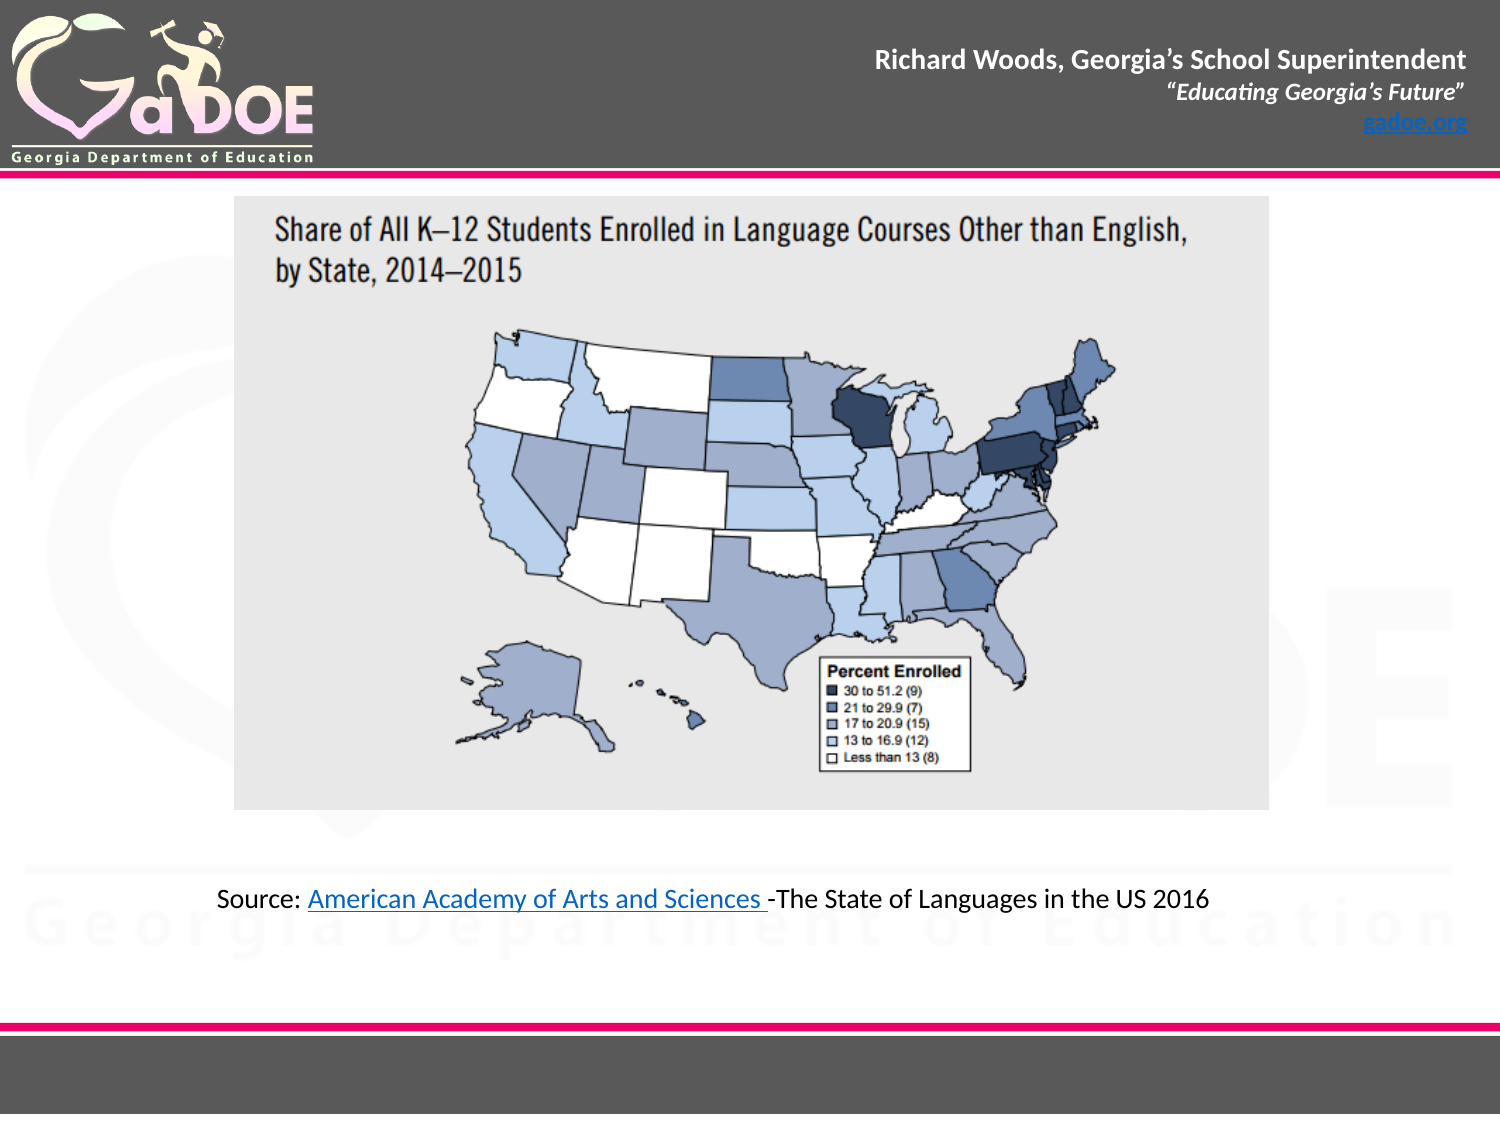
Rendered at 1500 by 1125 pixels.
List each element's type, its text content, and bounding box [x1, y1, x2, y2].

text_box Source: American Academy of Arts and Sciences -The State of Languages in the US 2016 [202, 873, 1403, 922]
picture [19, 196, 1473, 980]
